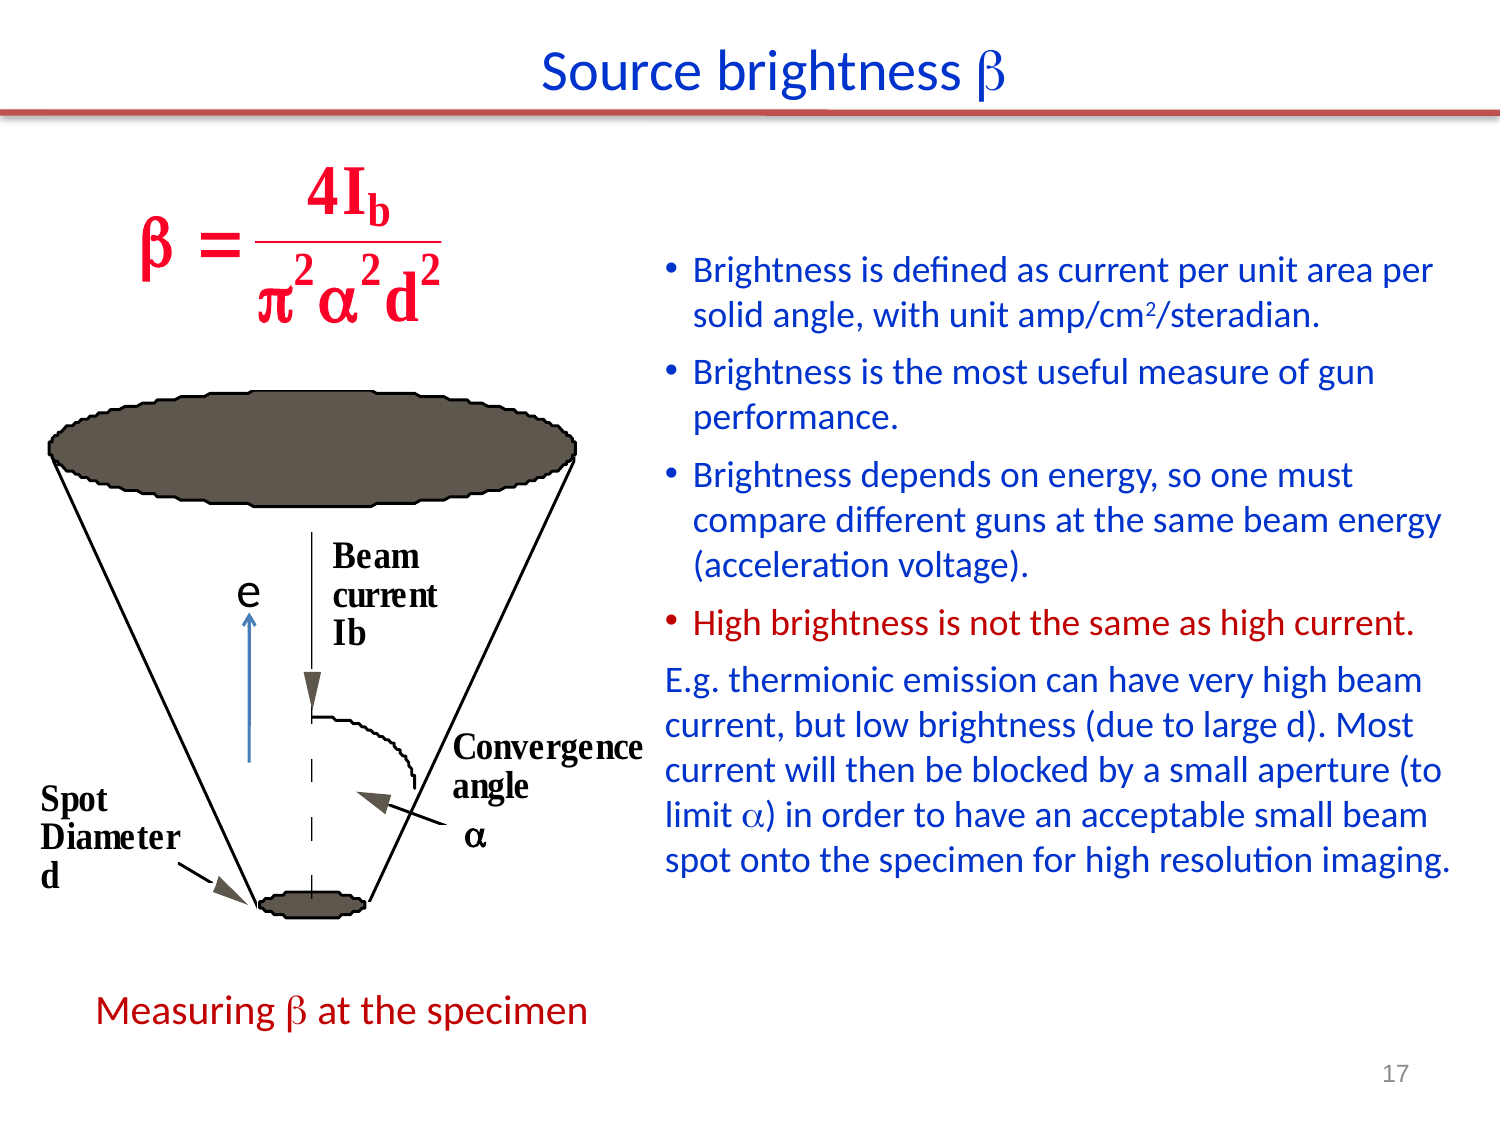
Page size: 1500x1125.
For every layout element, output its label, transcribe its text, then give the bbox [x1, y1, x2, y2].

text_box Brightness is defined as current per unit area per solid angle, with unit amp/cm2/steradian. Brightness is the most useful measure of gun performance. Brightness depends on energy, so one must compare different guns at the same beam energy (acceleration voltage). High brightness is not the same as high current. E.g. thermionic emission can have very high beam current, but low brightness (due to large d). Most current will then be blocked by a small aperture (to limit ) in order to have an acceptable small beam spot onto the specimen for high resolution imaging. [649, 237, 1475, 888]
slide_number 17 [1074, 1042, 1425, 1103]
text_box Source brightness  [526, 24, 1023, 108]
text_box Measuring  at the specimen [80, 975, 606, 1040]
picture [138, 149, 450, 345]
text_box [37, 389, 650, 926]
